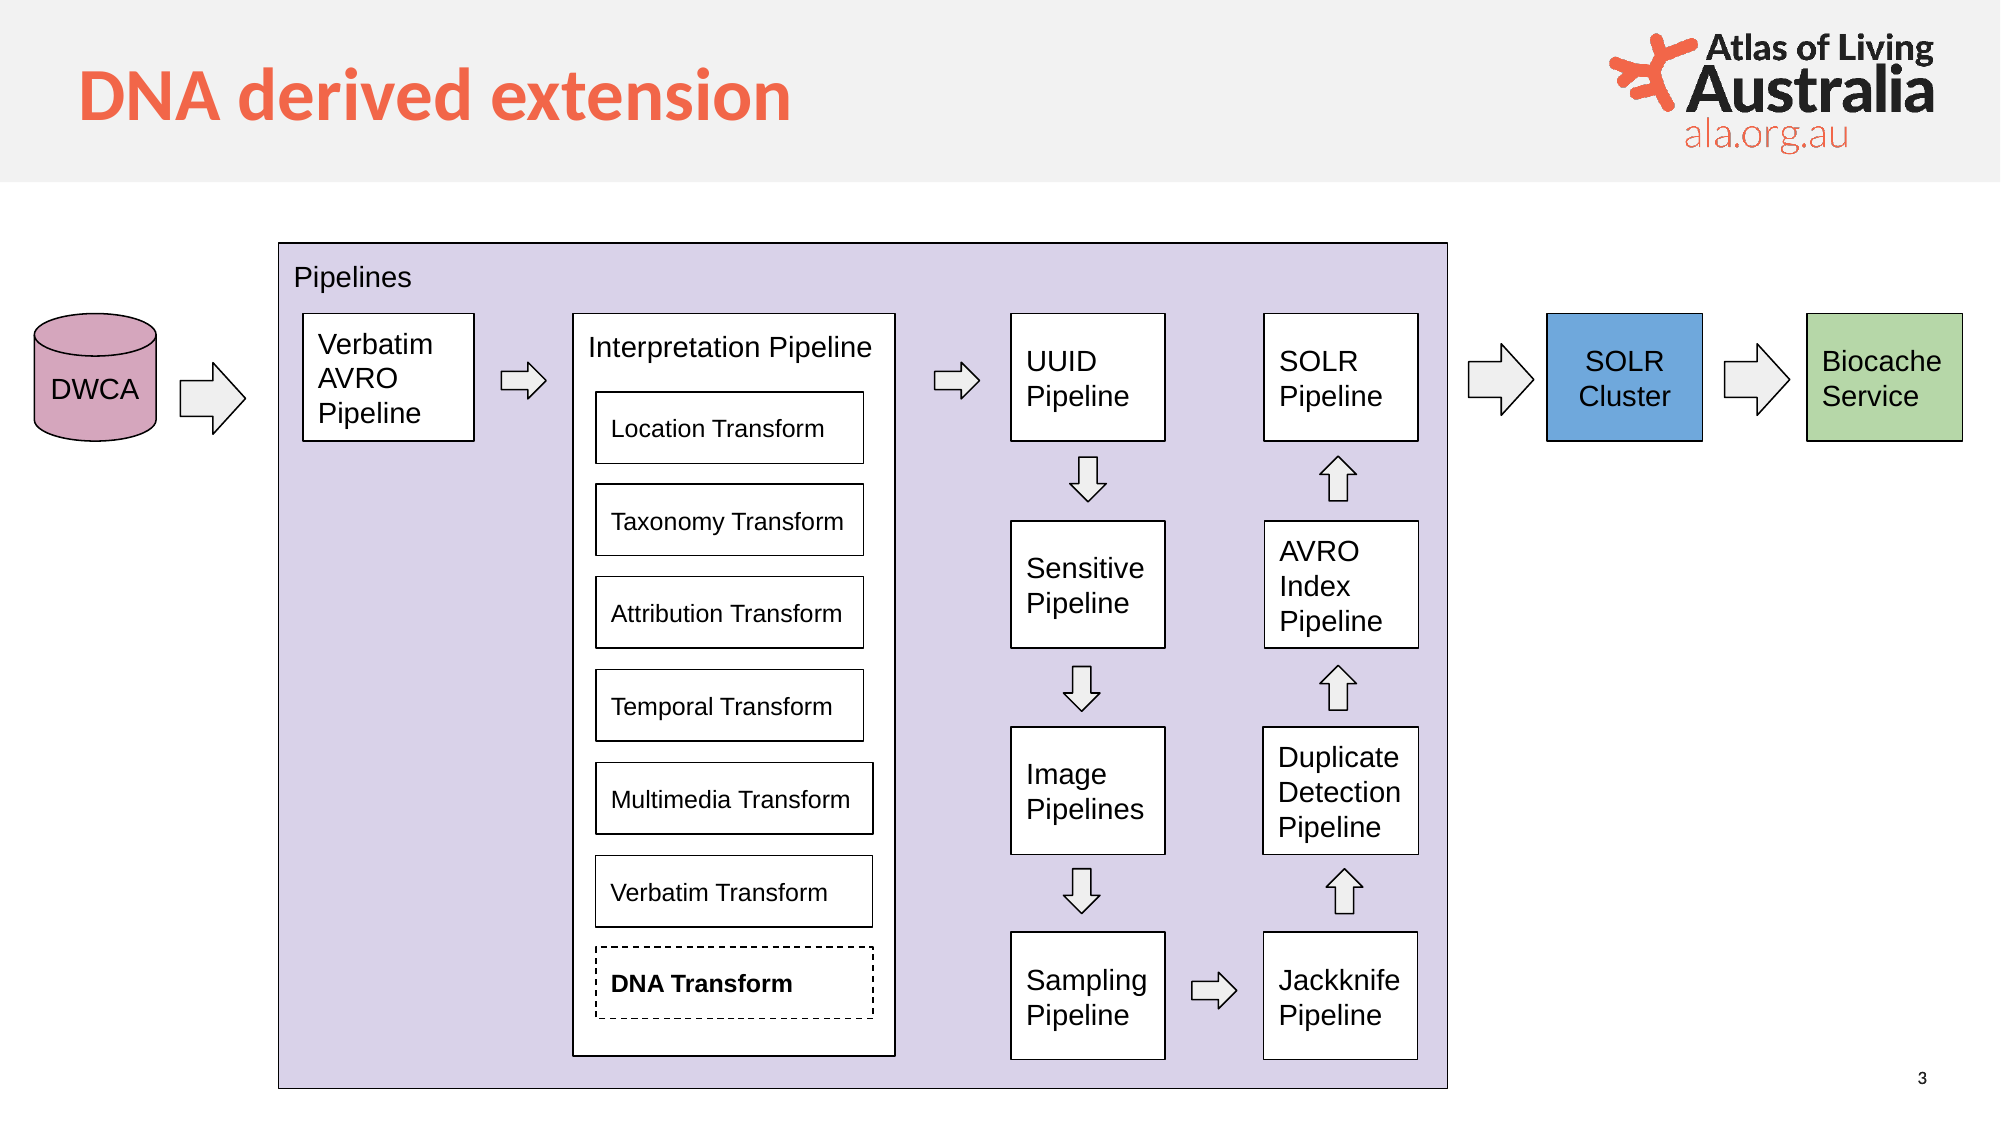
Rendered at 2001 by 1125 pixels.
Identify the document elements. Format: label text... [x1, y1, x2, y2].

text_box UUID Pipeline [1010, 313, 1165, 442]
text_box Verbatim Transform [595, 855, 873, 928]
text_box Multimedia Transform [595, 762, 873, 835]
text_box SOLR Pipeline [1264, 313, 1419, 442]
text_box Sampling Pipeline [1010, 931, 1165, 1060]
text_box SOLR Cluster [1547, 313, 1703, 442]
text_box Jackknife Pipeline [1263, 931, 1418, 1060]
text_box DNA Transform [595, 947, 873, 1019]
text_box Attribution Transform [595, 576, 864, 648]
picture [1590, 14, 1952, 173]
text_box [1069, 457, 1107, 502]
text_box [1319, 665, 1357, 711]
text_box [1326, 868, 1363, 914]
text_box [1063, 868, 1101, 914]
title DNA derived extension [78, 29, 1539, 153]
text_box Biocache Service [1806, 313, 1963, 442]
text_box ‹#› [1866, 1058, 1932, 1096]
text_box [934, 362, 980, 399]
text_box [1191, 972, 1237, 1009]
text_box Sensitive Pipeline [1010, 520, 1165, 649]
text_box [1724, 343, 1790, 416]
text_box Verbatim AVRO Pipeline [303, 313, 475, 442]
text_box Image Pipelines [1010, 726, 1165, 855]
text_box Interpretation Pipeline [573, 313, 895, 1056]
text_box [180, 362, 246, 435]
text_box Duplicate Detection Pipeline [1263, 726, 1419, 855]
text_box Pipelines [278, 243, 1448, 1089]
text_box Location Transform [595, 391, 864, 464]
text_box [1468, 343, 1534, 416]
text_box Taxonomy Transform [595, 484, 864, 556]
text_box [1319, 456, 1357, 501]
text_box Temporal Transform [595, 669, 864, 742]
text_box DWCA [34, 313, 157, 442]
text_box [1063, 666, 1101, 712]
text_box AVRO Index Pipeline [1264, 520, 1419, 649]
text_box [501, 362, 547, 399]
